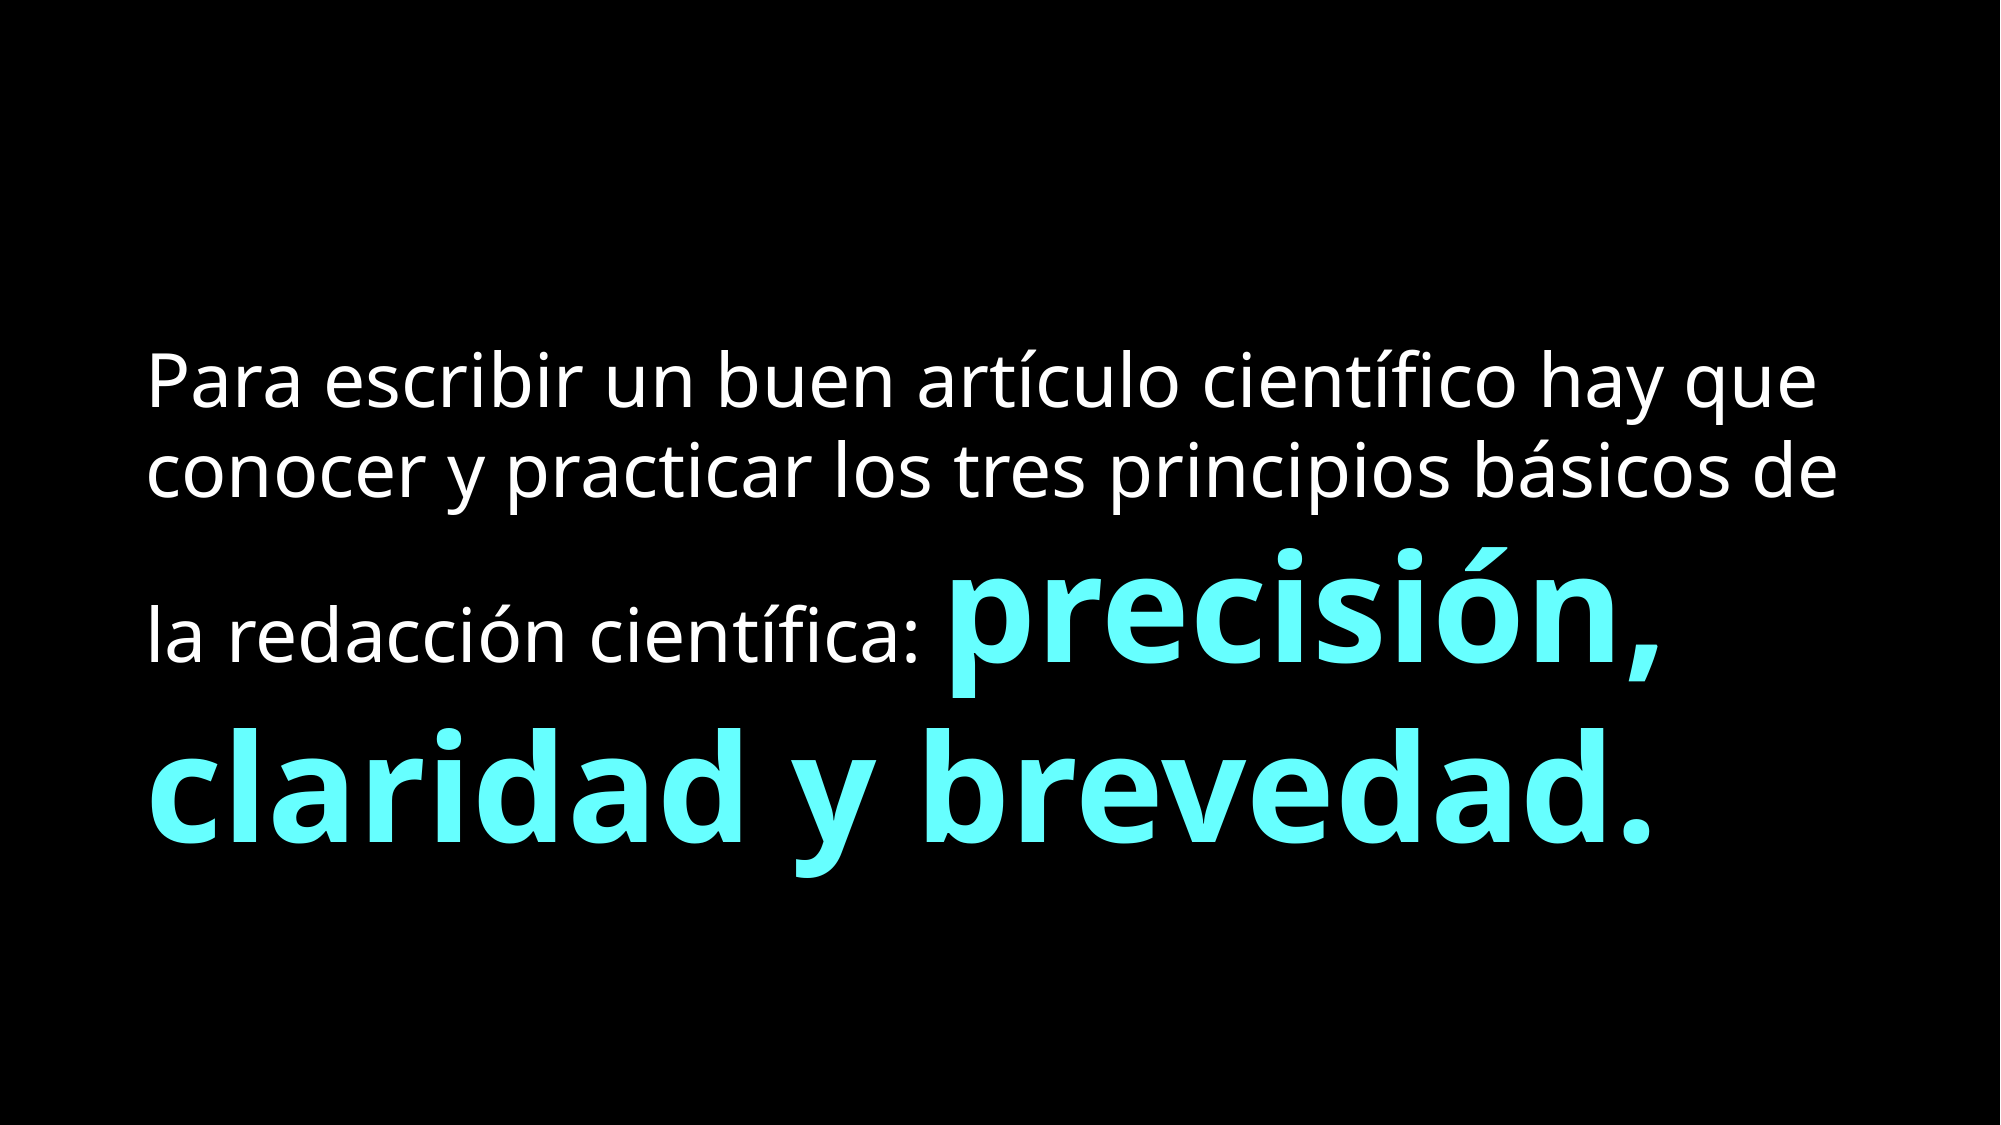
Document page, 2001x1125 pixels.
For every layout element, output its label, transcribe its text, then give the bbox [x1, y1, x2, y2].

text_box Para escribir un buen artículo científico hay que conocer y practicar los tres principios básicos de la redacción científica: precisión, claridad y brevedad. [130, 324, 1858, 880]
